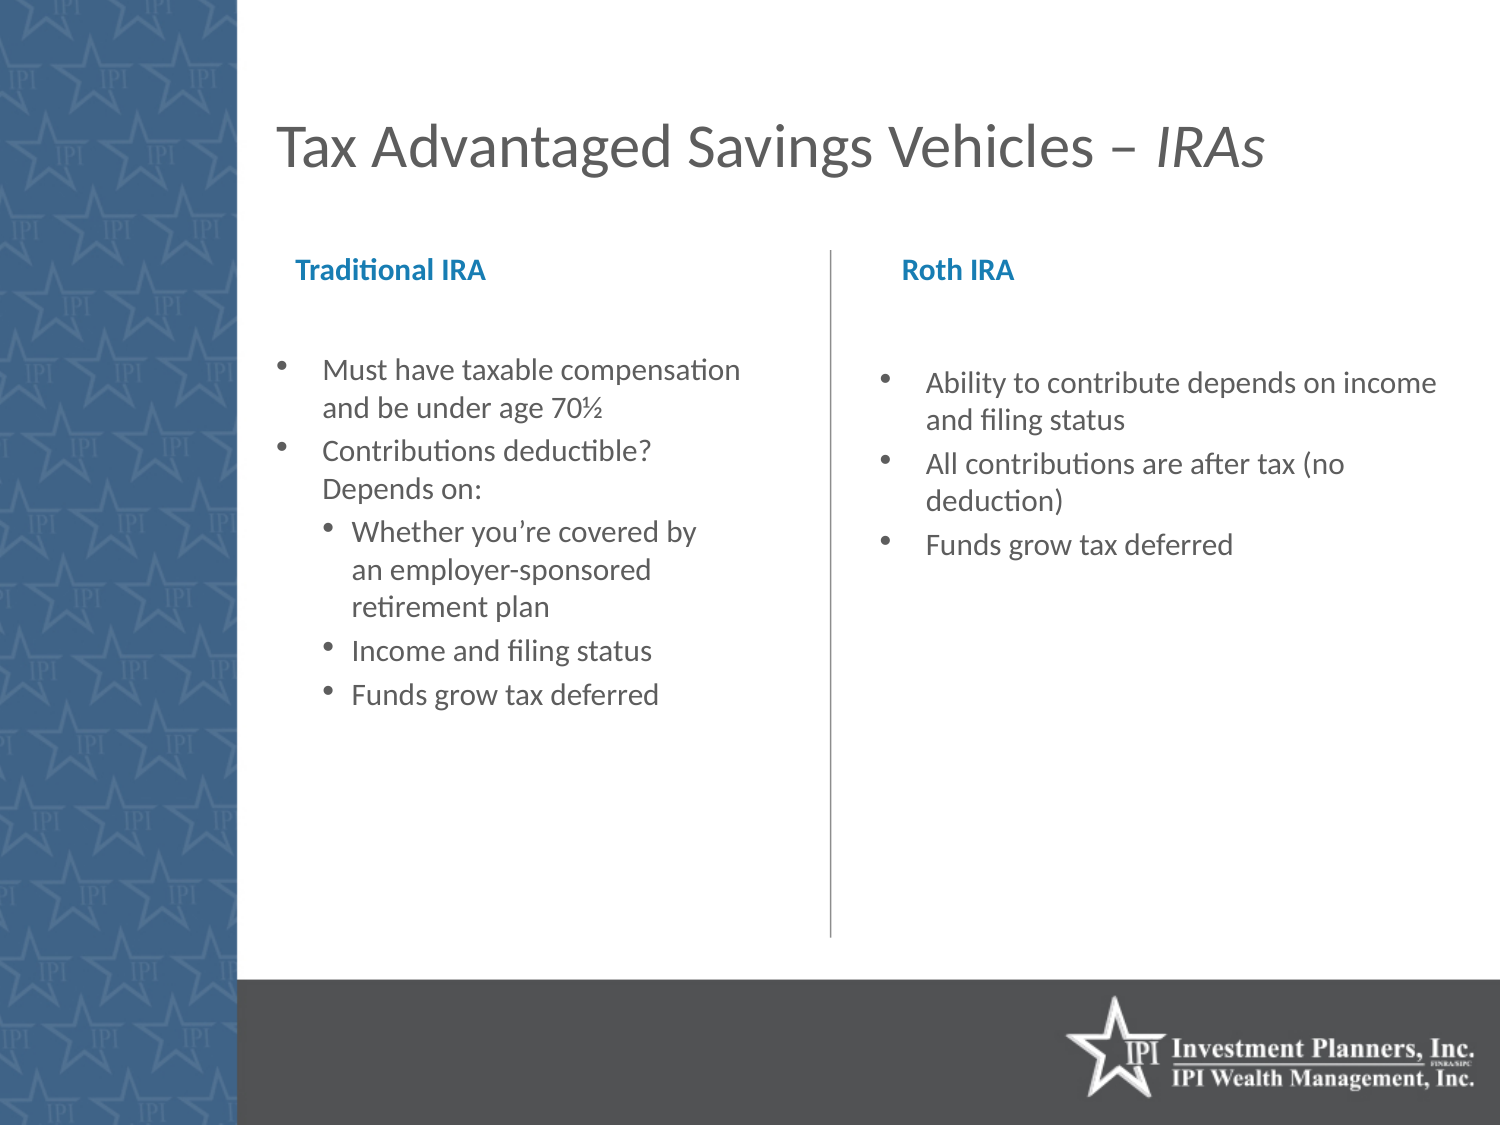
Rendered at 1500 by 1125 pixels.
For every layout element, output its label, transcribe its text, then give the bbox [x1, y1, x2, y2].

list Ability to contribute depends on income and filing status All contributions are after tax (no deduction) Funds grow tax deferred [864, 354, 1490, 1017]
text_box Roth IRA [887, 241, 1452, 294]
picture [0, 0, 1500, 1125]
title Tax Advantaged Savings Vehicles – IRAs [260, 86, 1476, 200]
text_box Traditional IRA [280, 241, 887, 294]
list Must have taxable compensation and be under age 70½ Contributions deductible? Depends on: Whether you’re covered by an employer-sponsored retirement plan Income and filing status Funds grow tax deferred [260, 341, 797, 1017]
